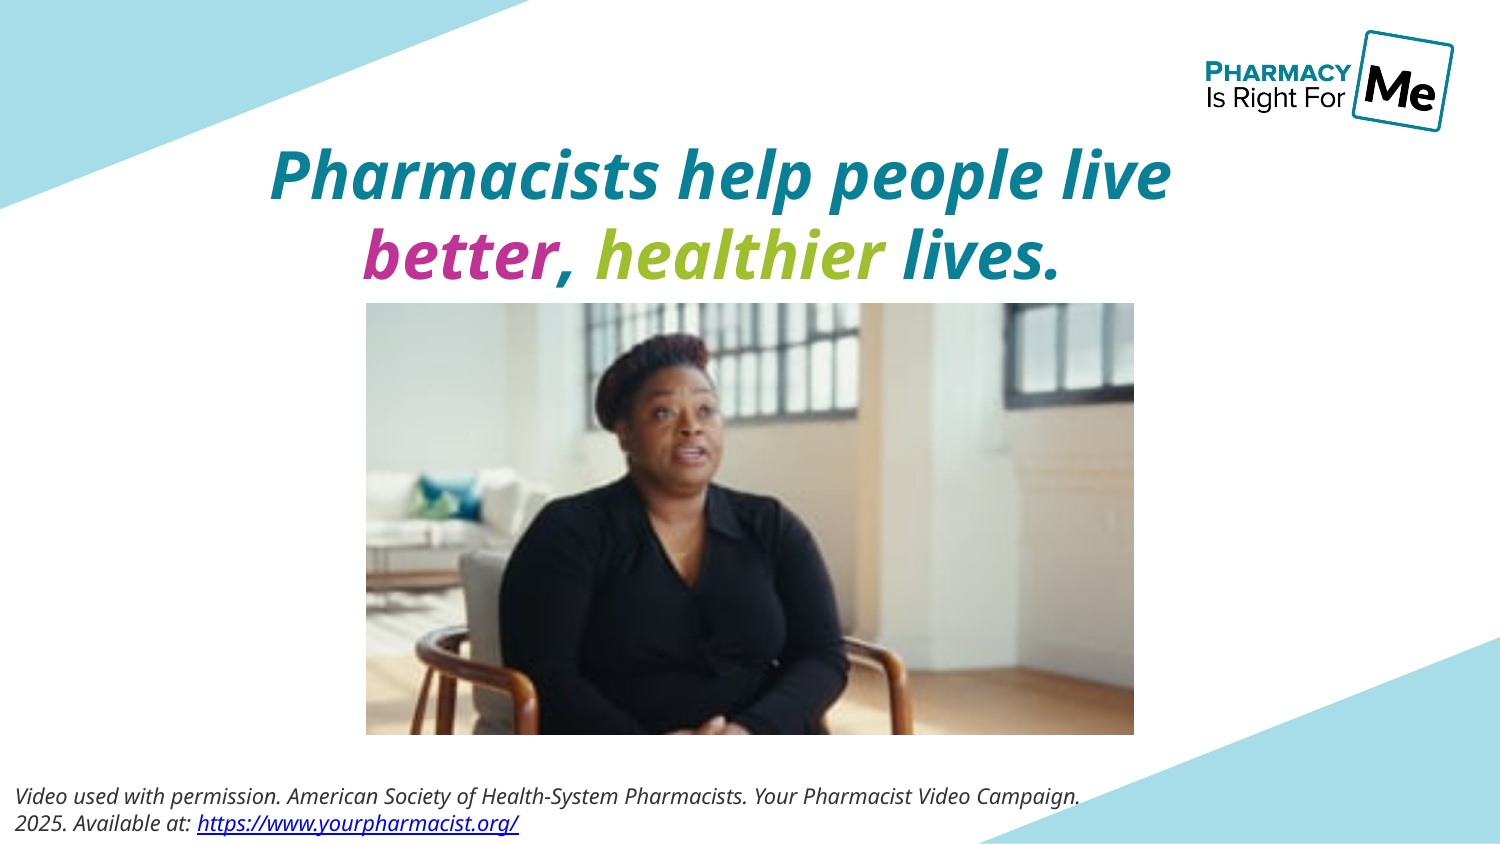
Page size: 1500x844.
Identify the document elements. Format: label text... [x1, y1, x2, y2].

picture [0, 0, 1500, 844]
text_box Video used with permission. American Society of Health-System Pharmacists. Your Pharmacist Video Campaign. 2025. Available at: https://www.yourpharmacist.org/ [0, 775, 1116, 844]
text_box Pharmacists help people live better, healthier lives. [184, 125, 1259, 301]
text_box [365, 302, 1135, 736]
